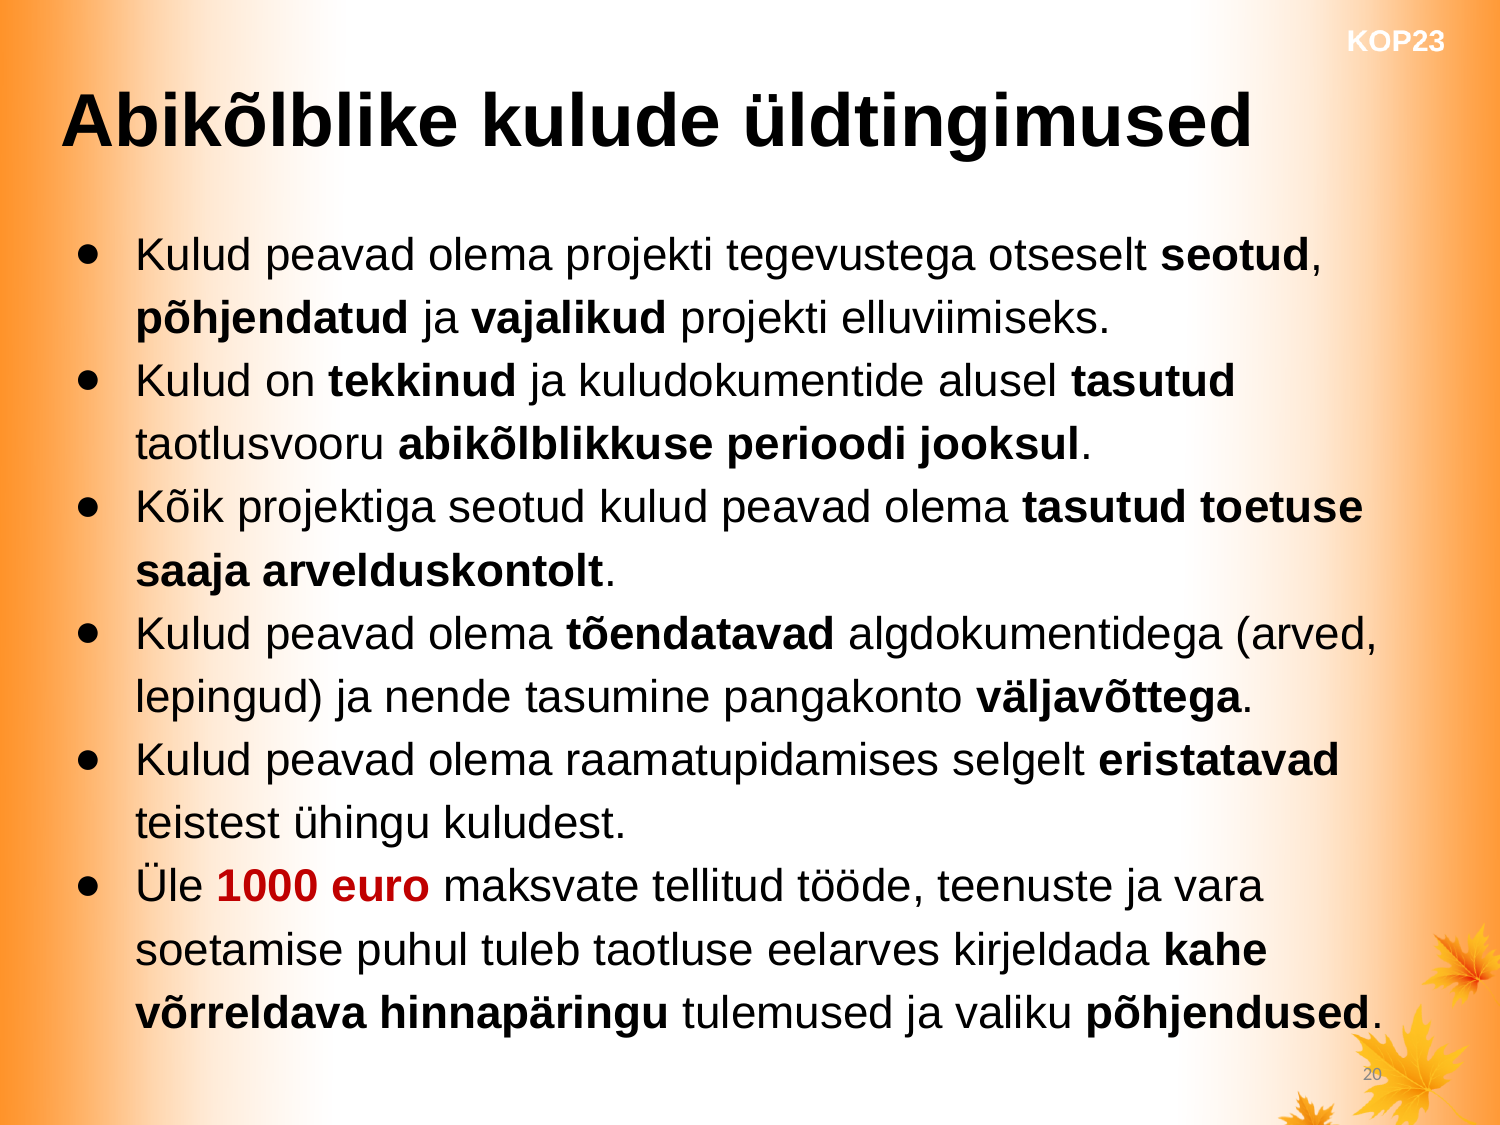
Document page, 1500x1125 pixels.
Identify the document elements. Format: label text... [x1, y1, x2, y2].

slide_number ‹#› [1059, 1042, 1397, 1103]
picture [0, 0, 1500, 1125]
list Abikõlblike kulude üldtingimused Kulud peavad olema projekti tegevustega otseselt seotud, põhjendatud ja vajalikud projekti elluviimiseks. Kulud on tekkinud ja kuludokumentide alusel tasutud taotlusvooru abikõlblikkuse perioodi jooksul. Kõik projektiga seotud kulud peavad olema tasutud toetuse saaja arvelduskontolt. Kulud peavad olema tõendatavad algdokumentidega (arved, lepingud) ja nende tasumine pangakonto väljavõttega. Kulud peavad olema raamatupidamises selgelt eristatavad teistest ühingu kuludest. Üle 1000 euro maksvate tellitud tööde, teenuste ja vara soetamise puhul tuleb taotluse eelarves kirjeldada kahe võrreldava hinnapäringu tulemused ja valiku põhjendused. [45, 50, 1460, 1116]
